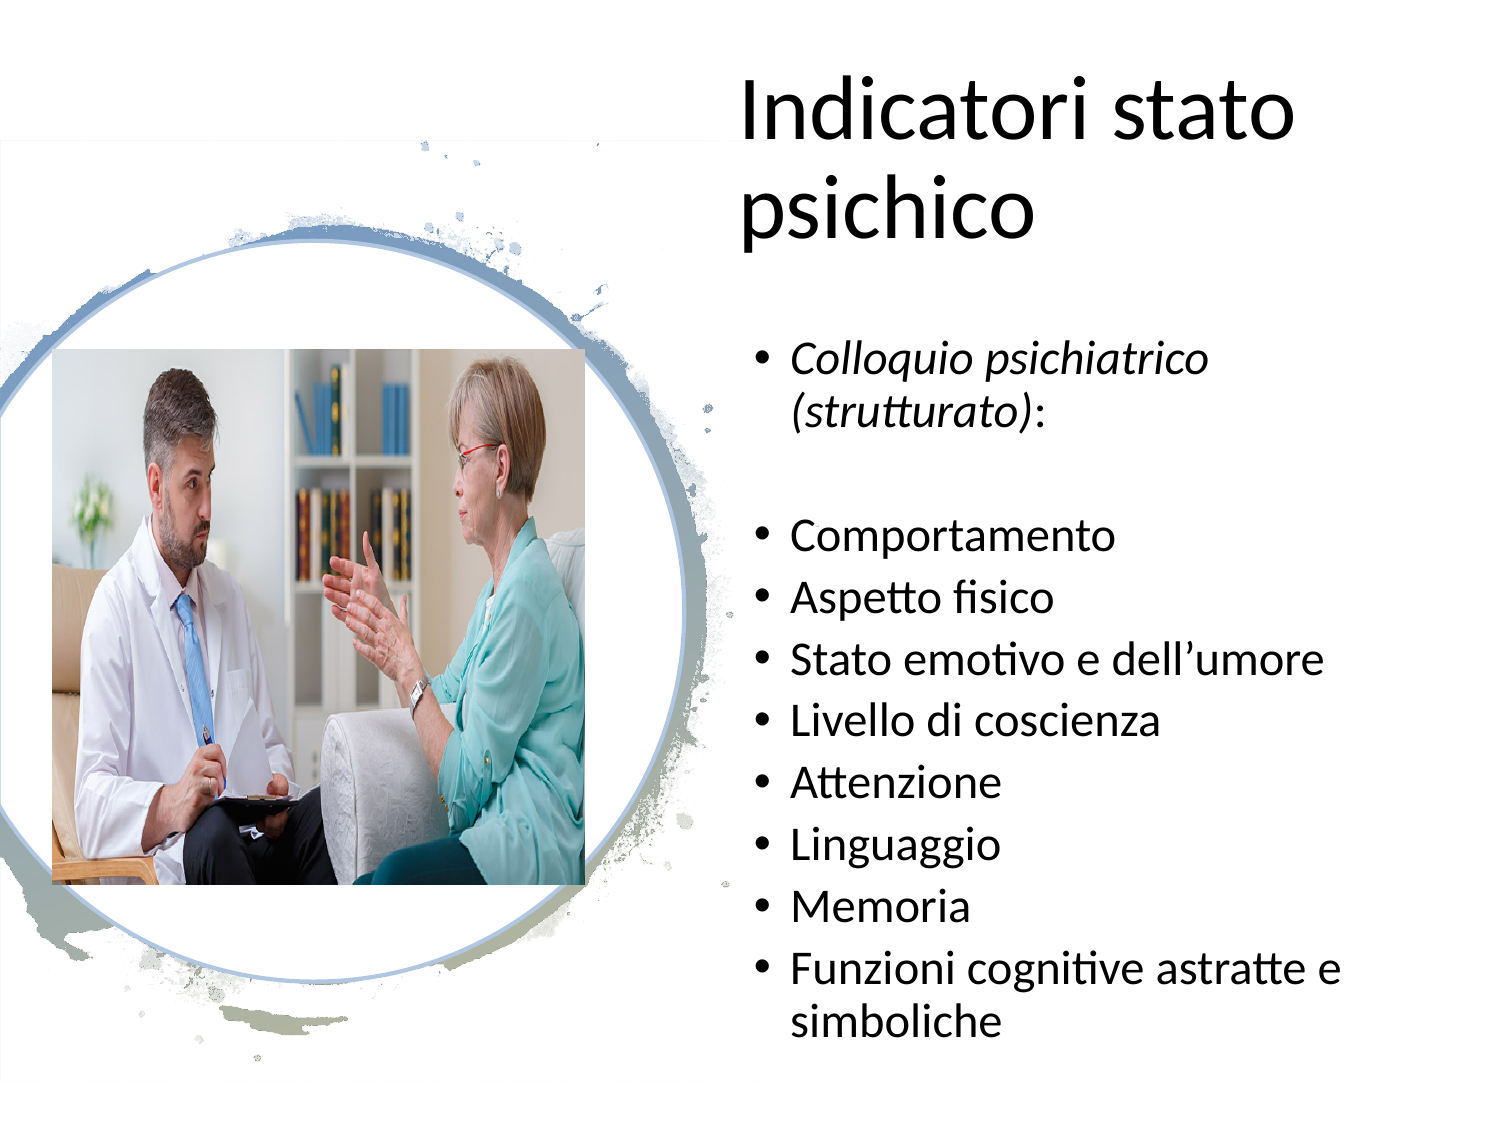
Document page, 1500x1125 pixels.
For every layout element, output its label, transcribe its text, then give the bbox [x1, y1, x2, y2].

title Indicatori stato psichico [723, 46, 1378, 138]
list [52, 349, 585, 885]
picture [0, 140, 1500, 1082]
